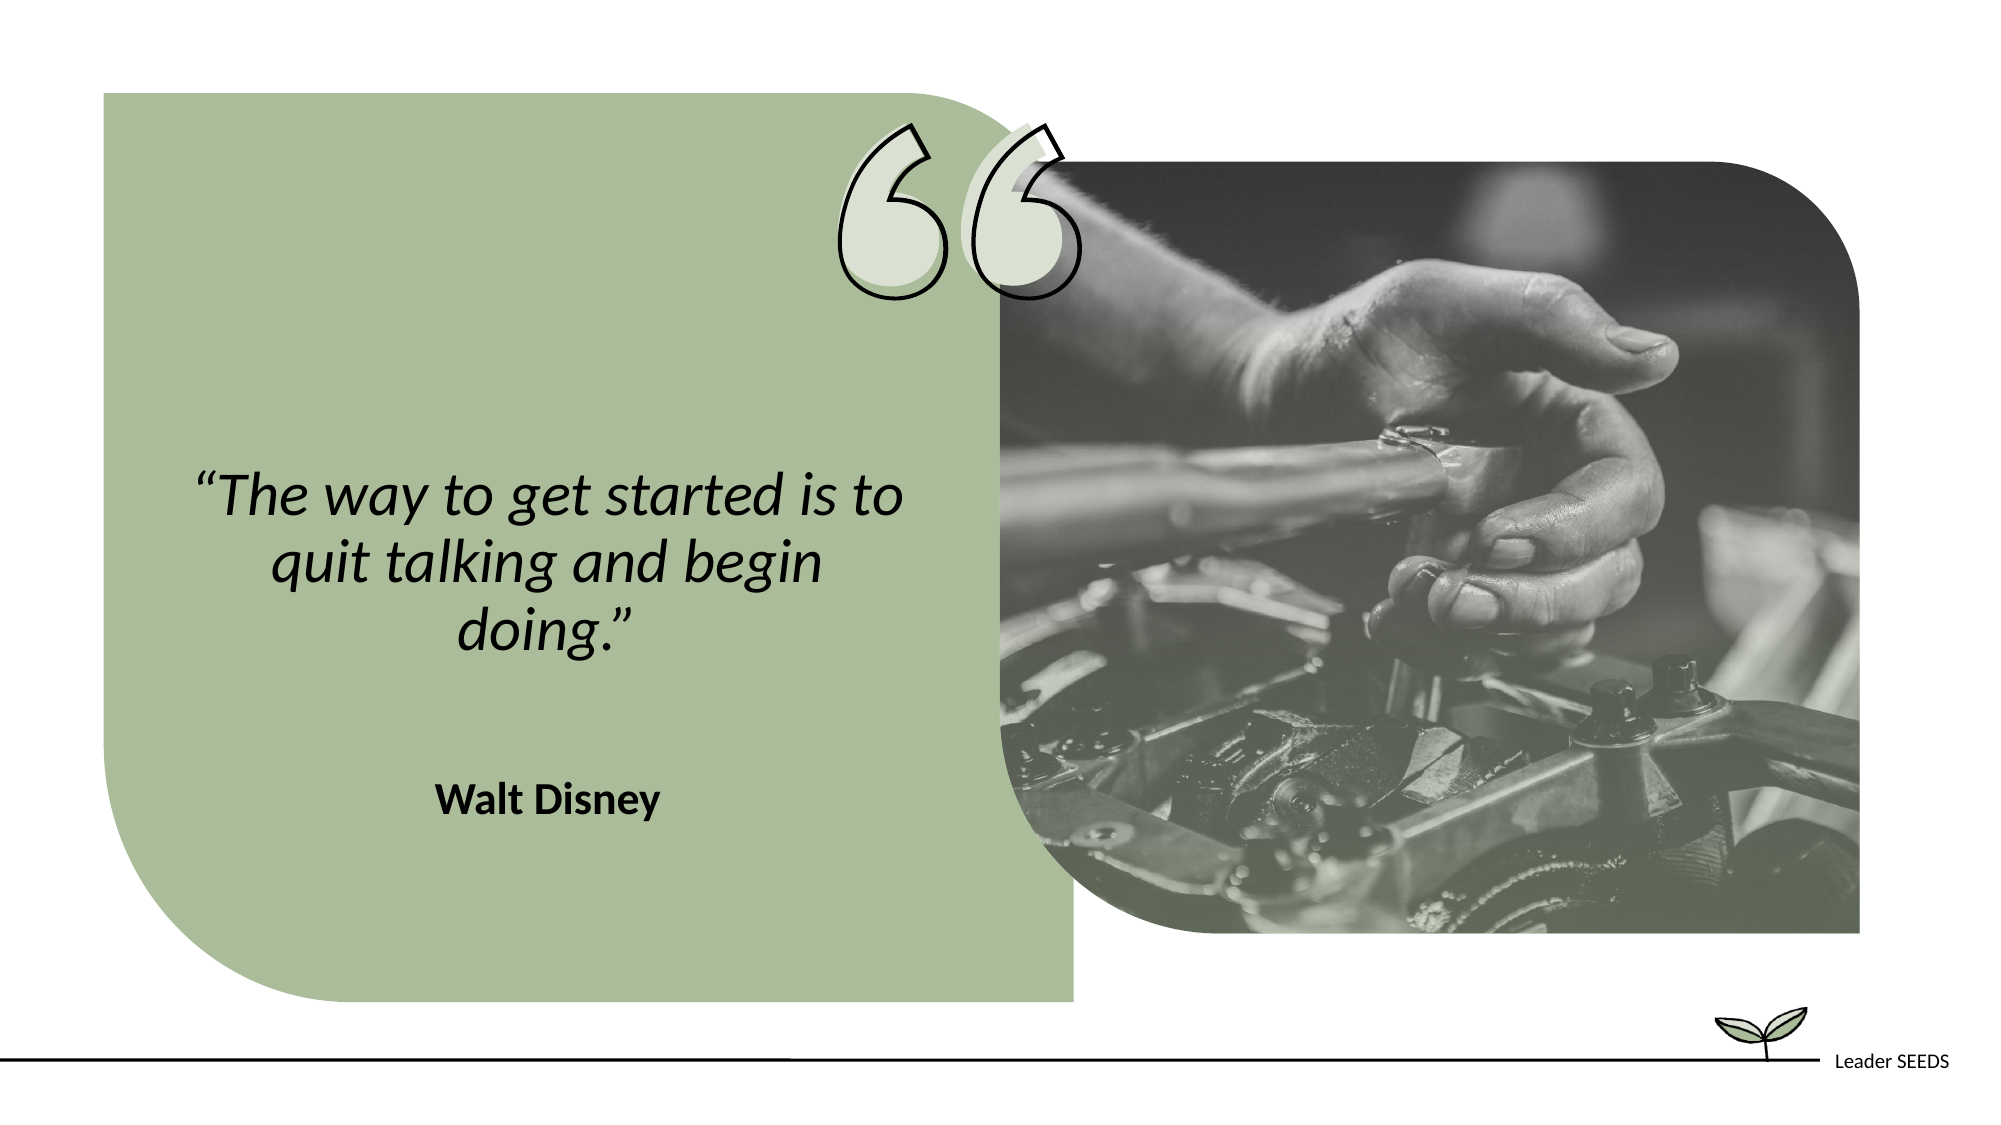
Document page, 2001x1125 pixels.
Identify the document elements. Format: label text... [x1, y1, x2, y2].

list “The way to get started is to quit talking and begin doing.” [164, 250, 932, 875]
text_box Walt Disney [288, 761, 808, 845]
picture [999, 161, 1860, 934]
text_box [837, 122, 1082, 301]
